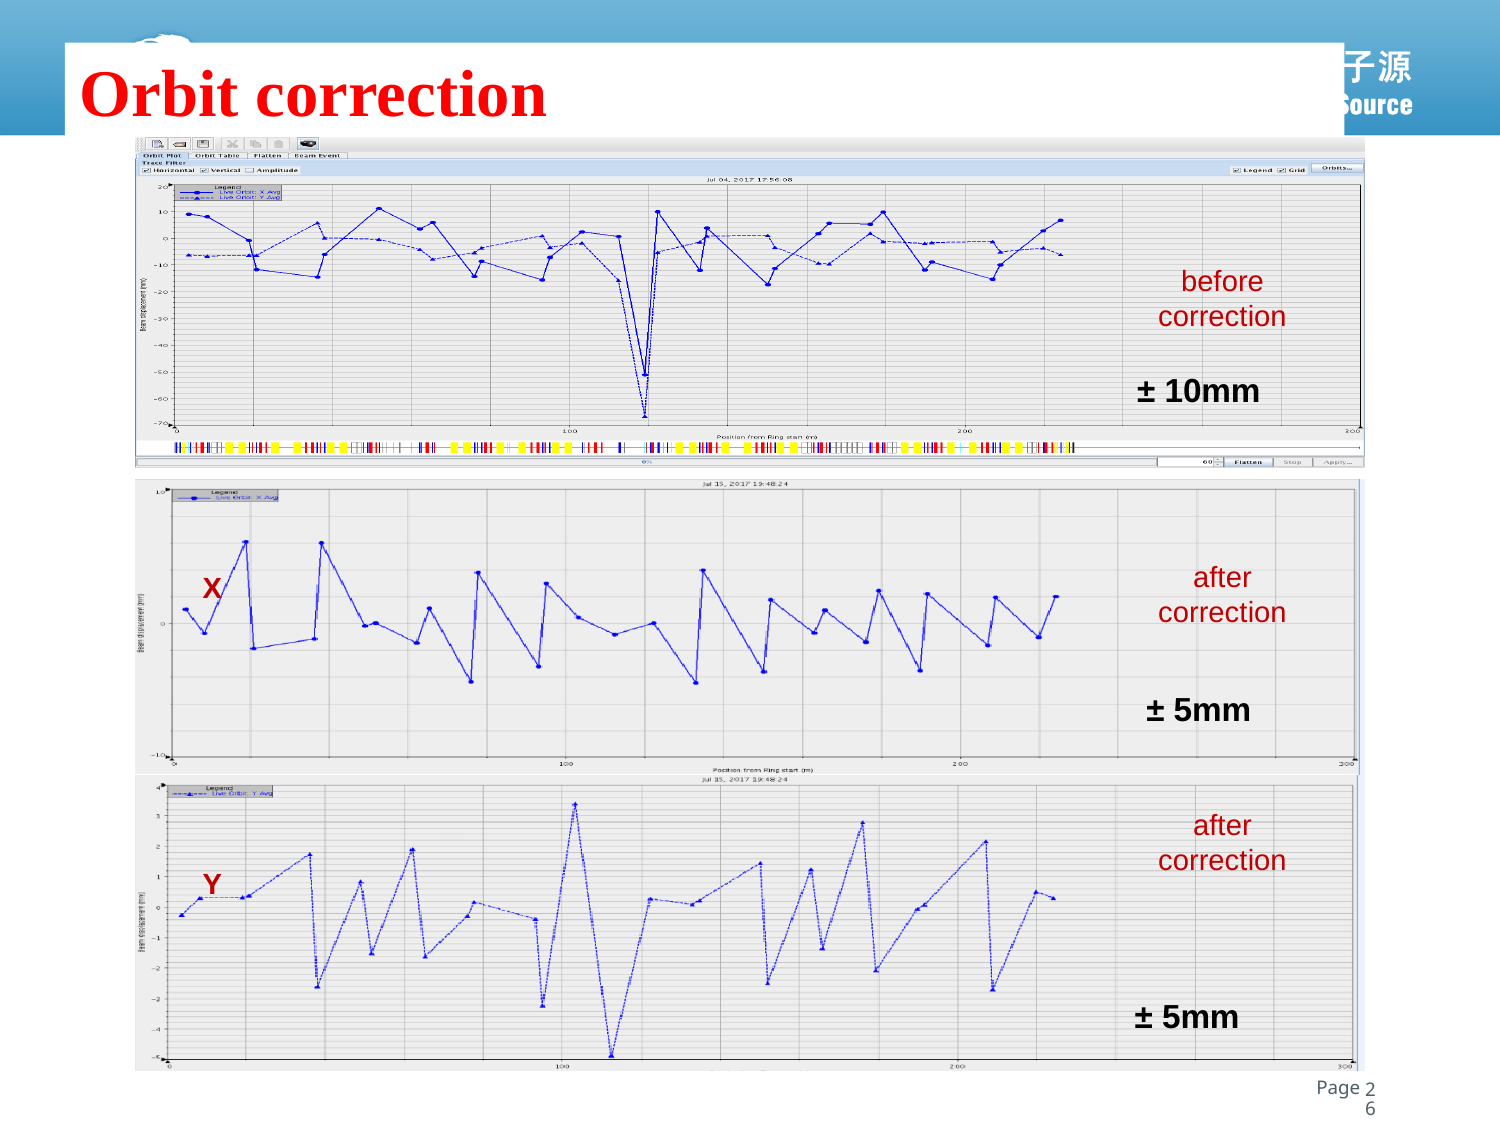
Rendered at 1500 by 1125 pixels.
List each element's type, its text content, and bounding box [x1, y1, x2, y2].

text_box Orbit correction [64, 42, 1345, 138]
picture [0, 0, 1500, 1125]
slide_number 26 [1349, 1070, 1400, 1101]
